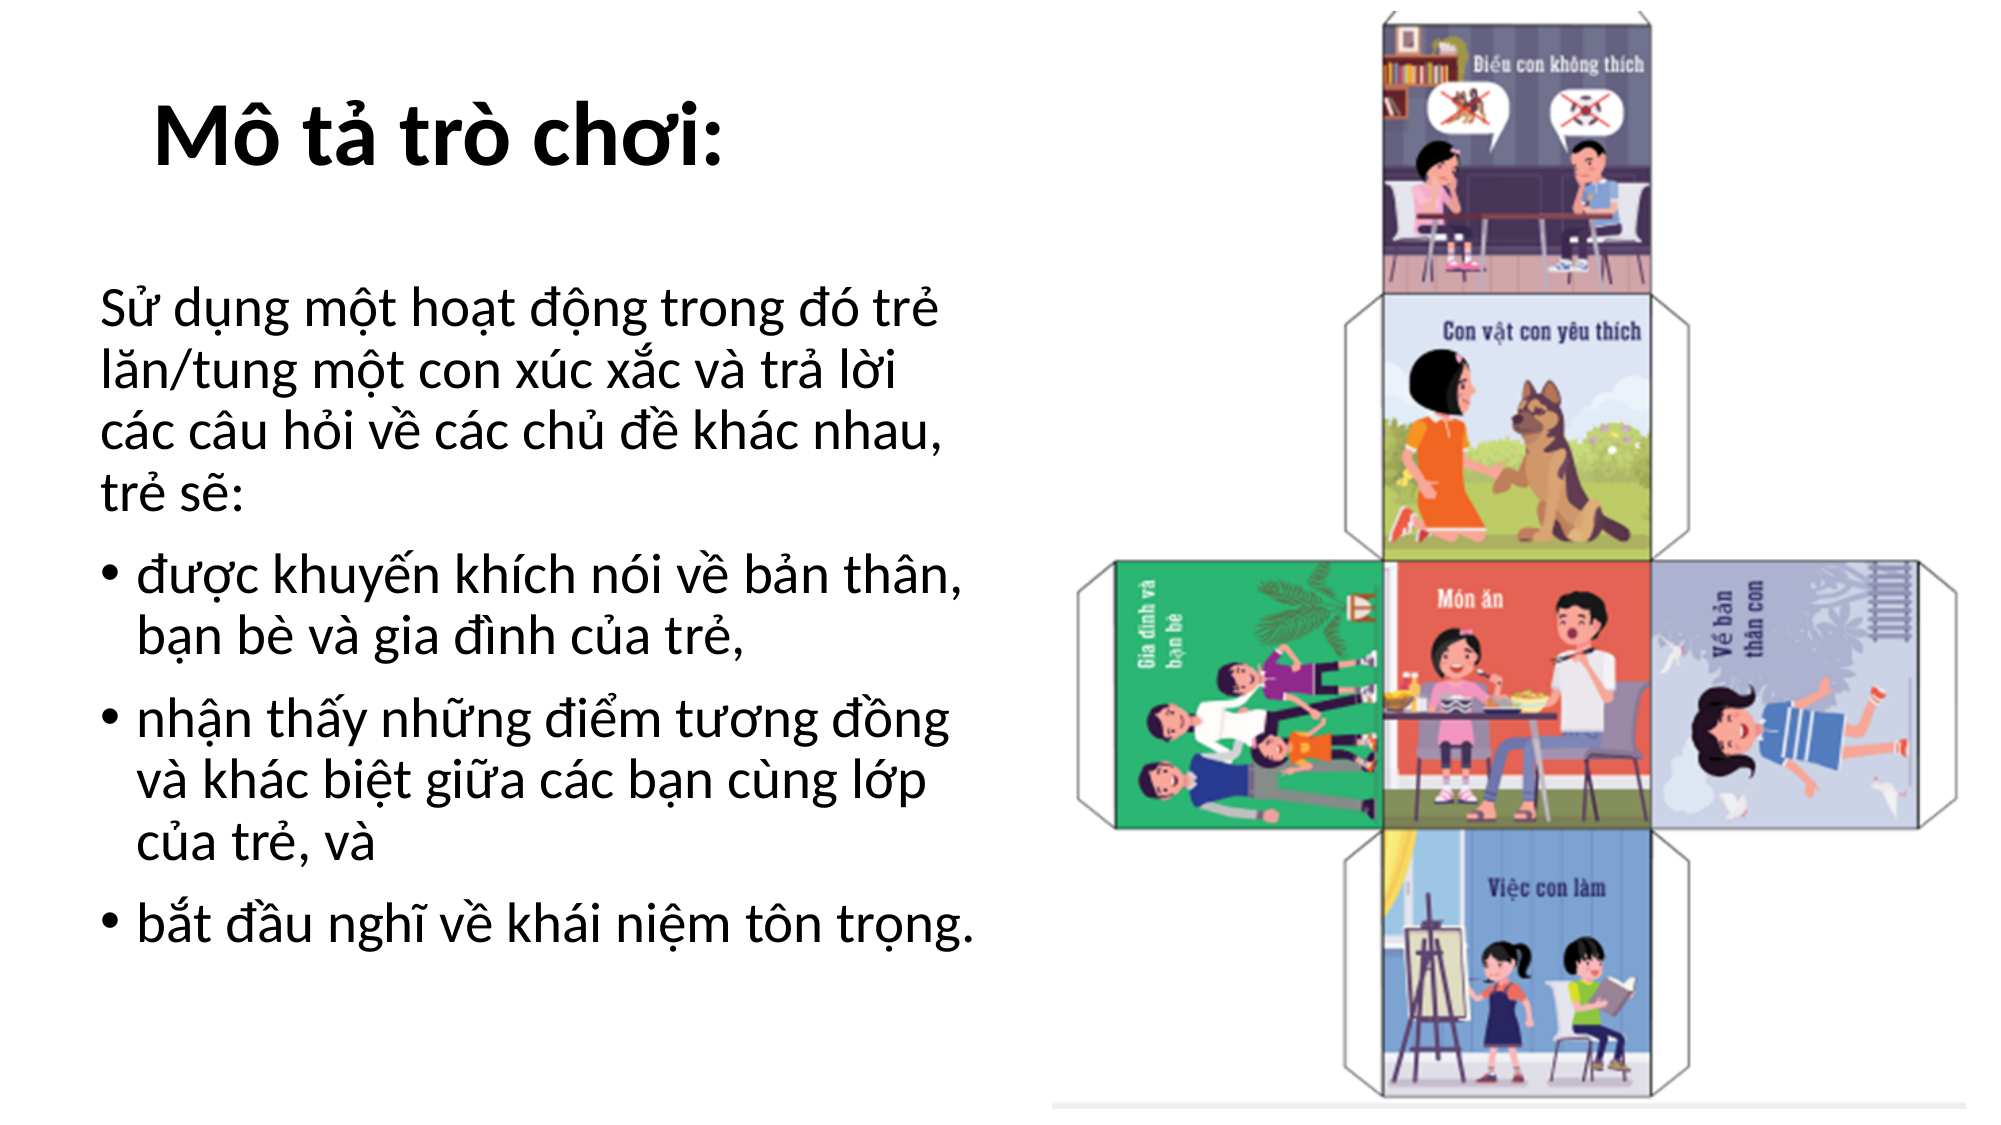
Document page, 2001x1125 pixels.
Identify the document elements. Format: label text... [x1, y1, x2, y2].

list Sử dụng một hoạt động trong đó trẻ lăn/tung một con xúc xắc và trả lời các câu hỏi về các chủ đề khác nhau, trẻ sẽ: được khuyến khích nói về bản thân, bạn bè và gia đình của trẻ, nhận thấy những điểm tương đồng và khác biệt giữa các bạn cùng lớp của trẻ, và bắt đầu nghĩ về khái niệm tôn trọng. [85, 269, 1000, 984]
picture [1052, 11, 1966, 1110]
title Mô tả trò chơi: [137, 82, 1052, 300]
